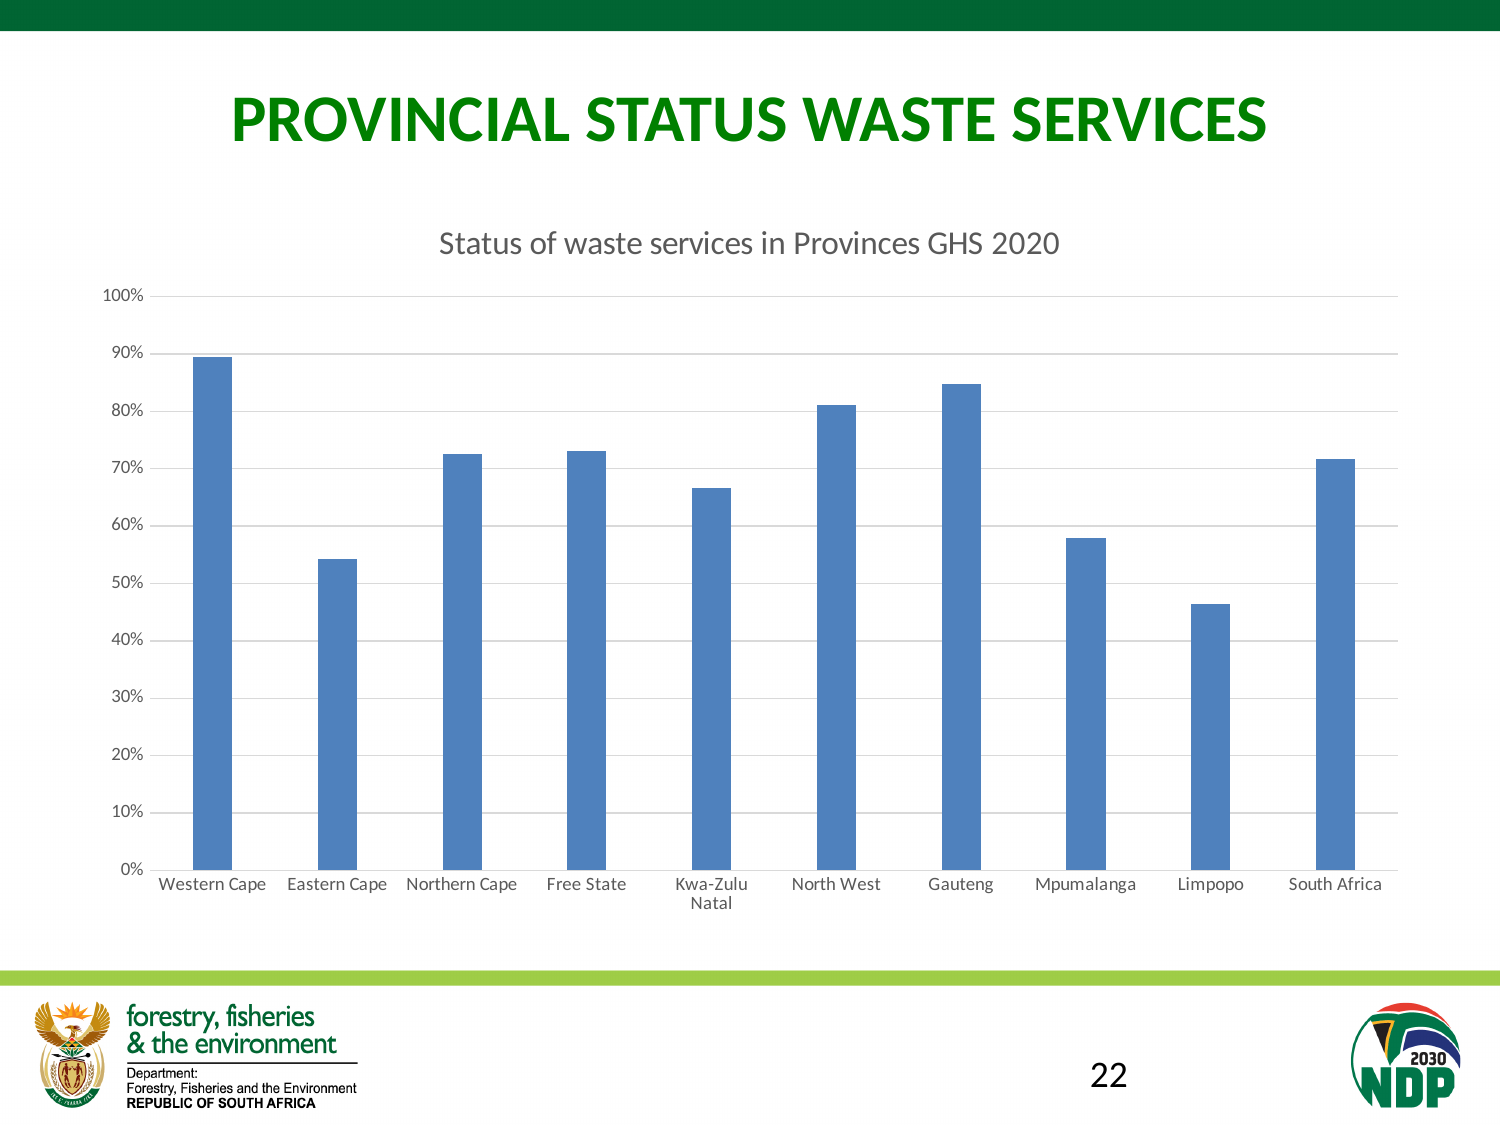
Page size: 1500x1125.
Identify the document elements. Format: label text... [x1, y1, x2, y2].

slide_number 22 [1074, 1042, 1425, 1103]
title PROVINCIAL STATUS WASTE SERVICES [75, 58, 1425, 172]
picture [0, 0, 1500, 1125]
chart [74, 196, 1426, 929]
